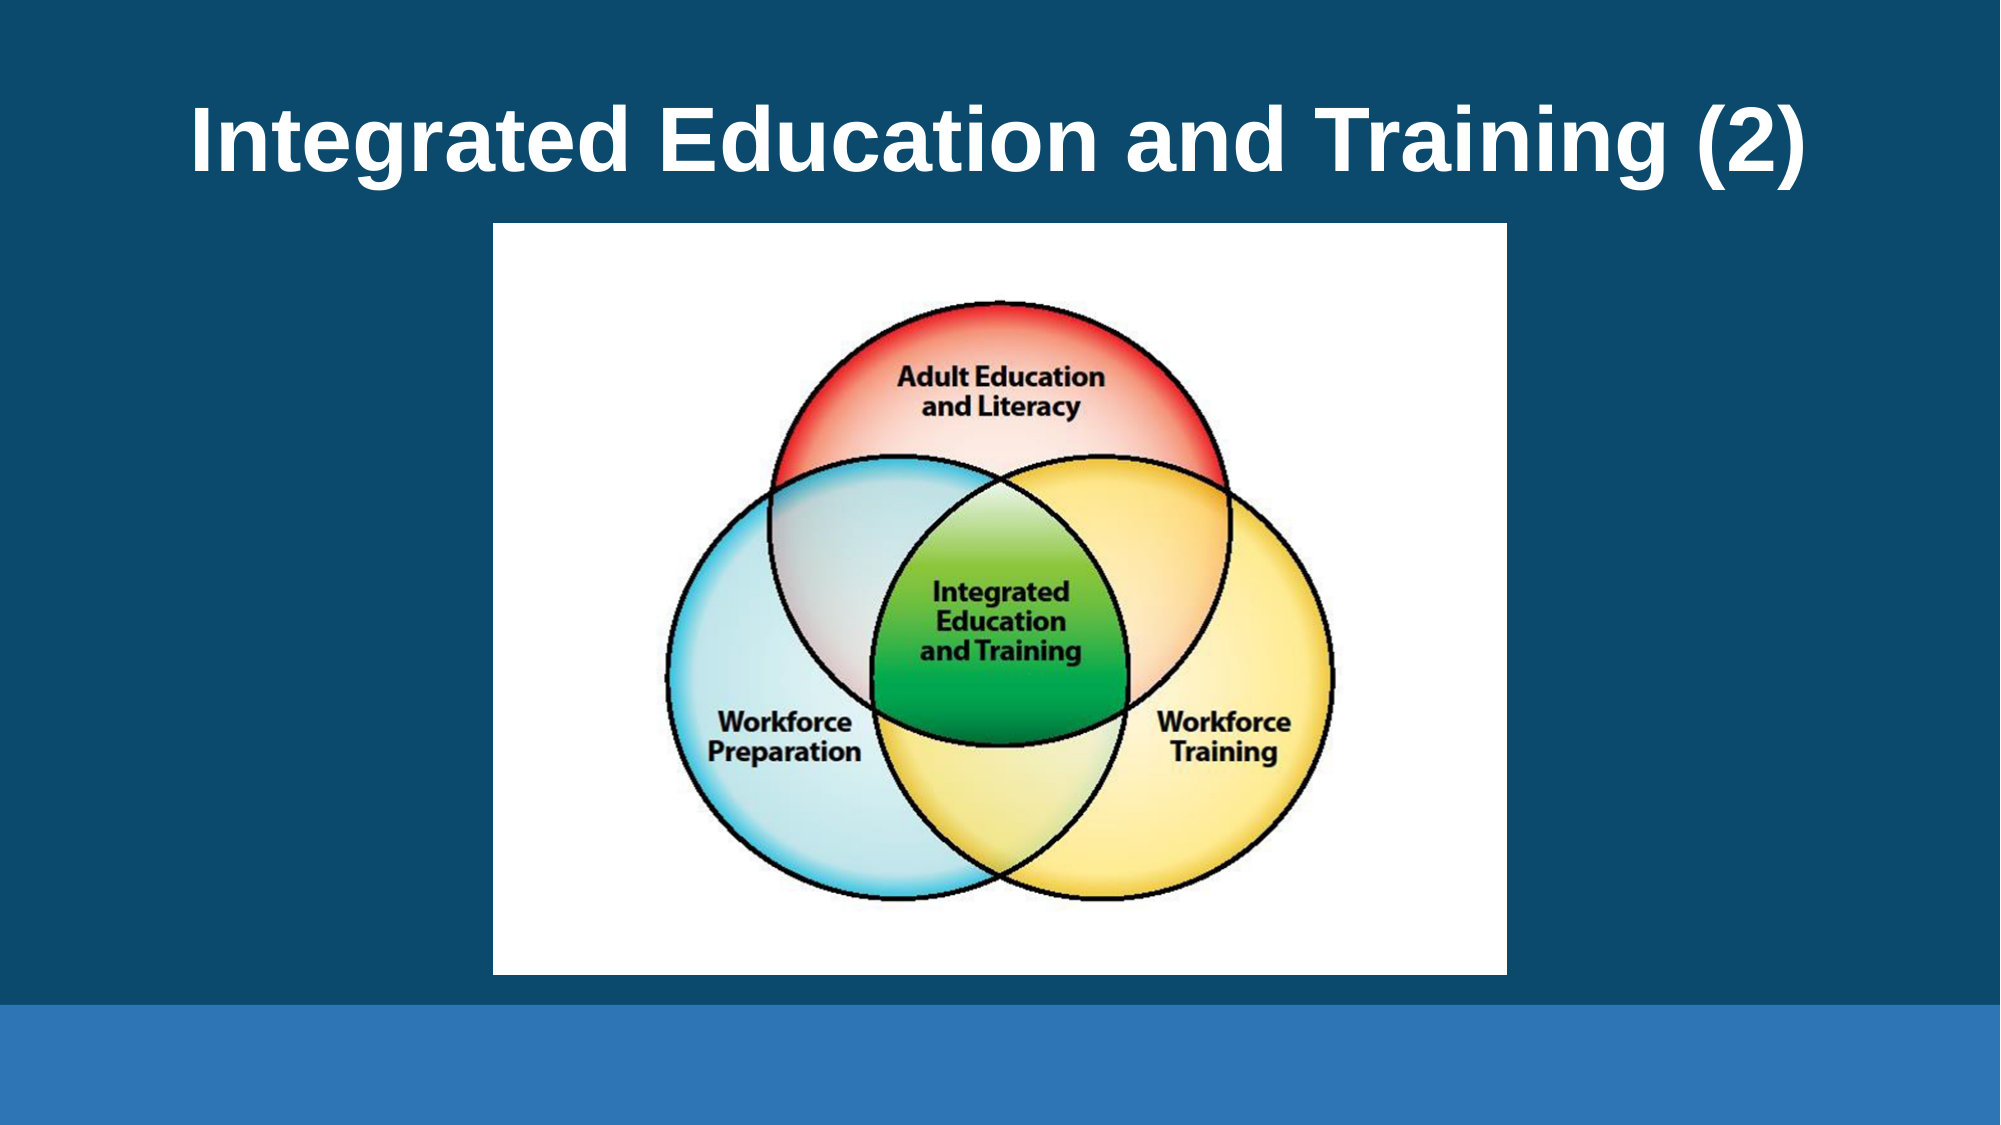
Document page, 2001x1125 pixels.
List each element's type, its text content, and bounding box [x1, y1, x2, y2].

title Integrated Education and Training (2) [24, 33, 1975, 251]
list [493, 223, 1507, 975]
